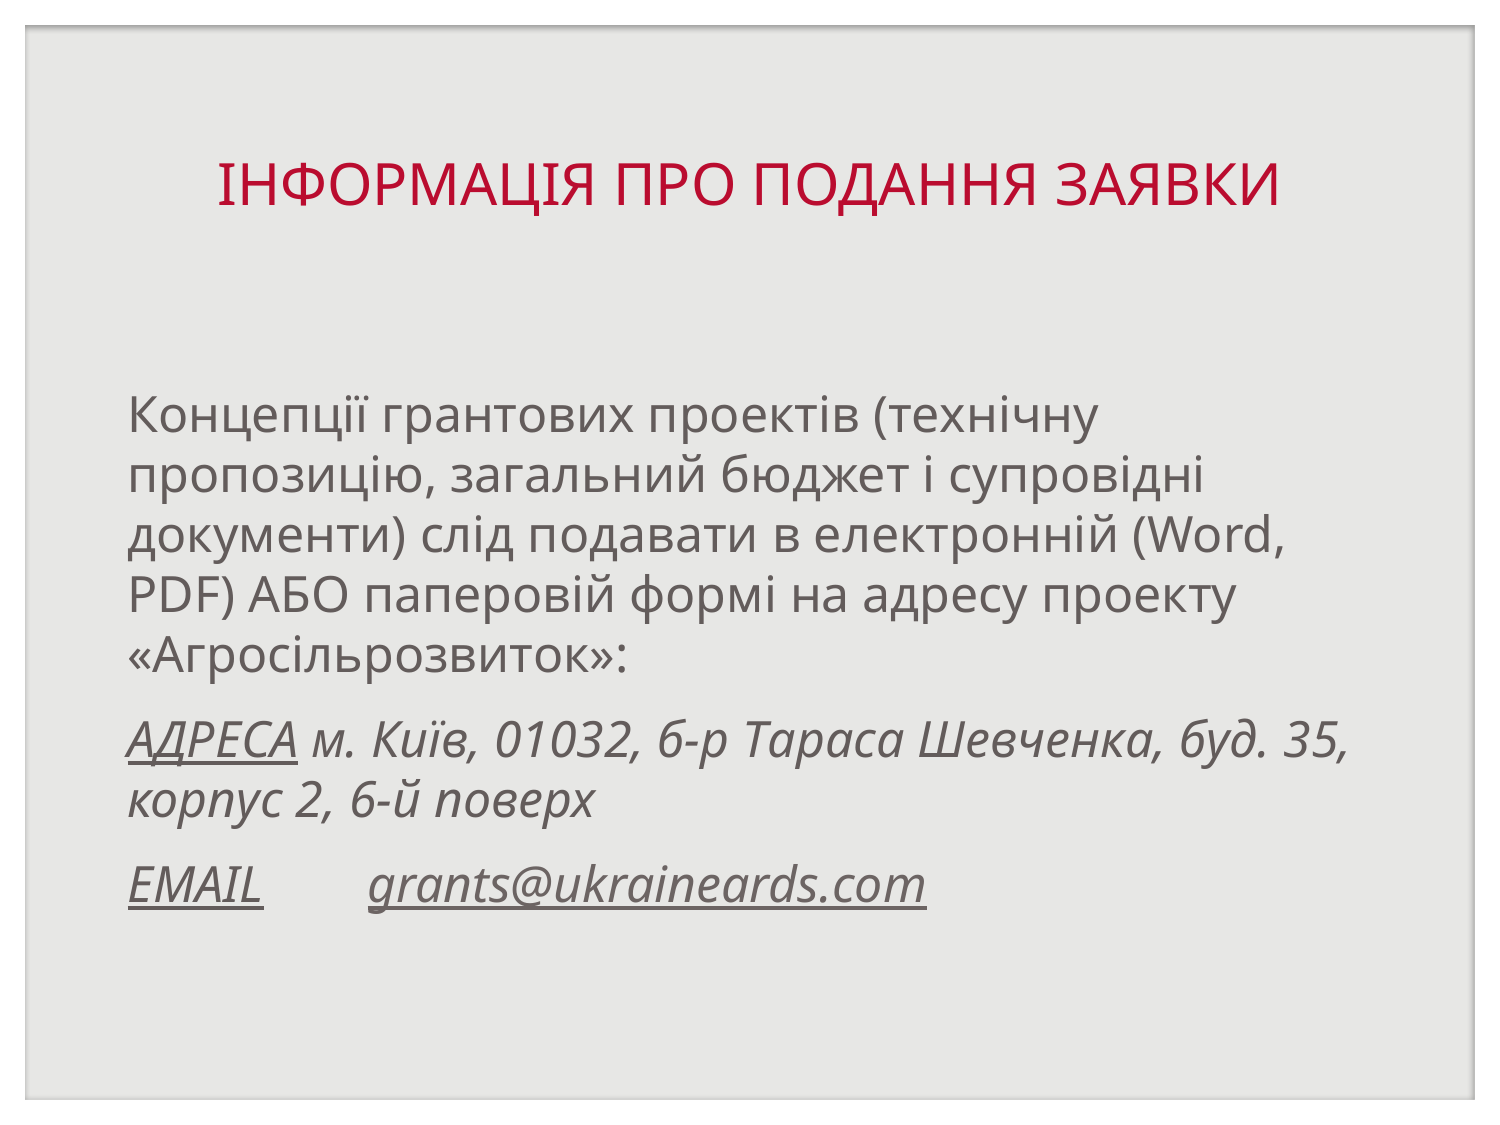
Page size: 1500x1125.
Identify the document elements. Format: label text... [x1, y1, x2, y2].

title ІНФОРМАЦІЯ ПРО ПОДАННЯ ЗАЯВКИ [112, 139, 1388, 225]
list Концепції грантових проектів (технічну пропозицію, загальний бюджет і супровідні документи) слід подавати в електронній (Word, PDF) АБО паперовій формі на адресу проекту «Агросільрозвиток»: АДРЕСА м. Київ, 01032, б-р Тараса Шевченка, буд. 35, корпус 2, 6-й поверх EMAIL grants@ukraineards.com [112, 375, 1388, 1013]
